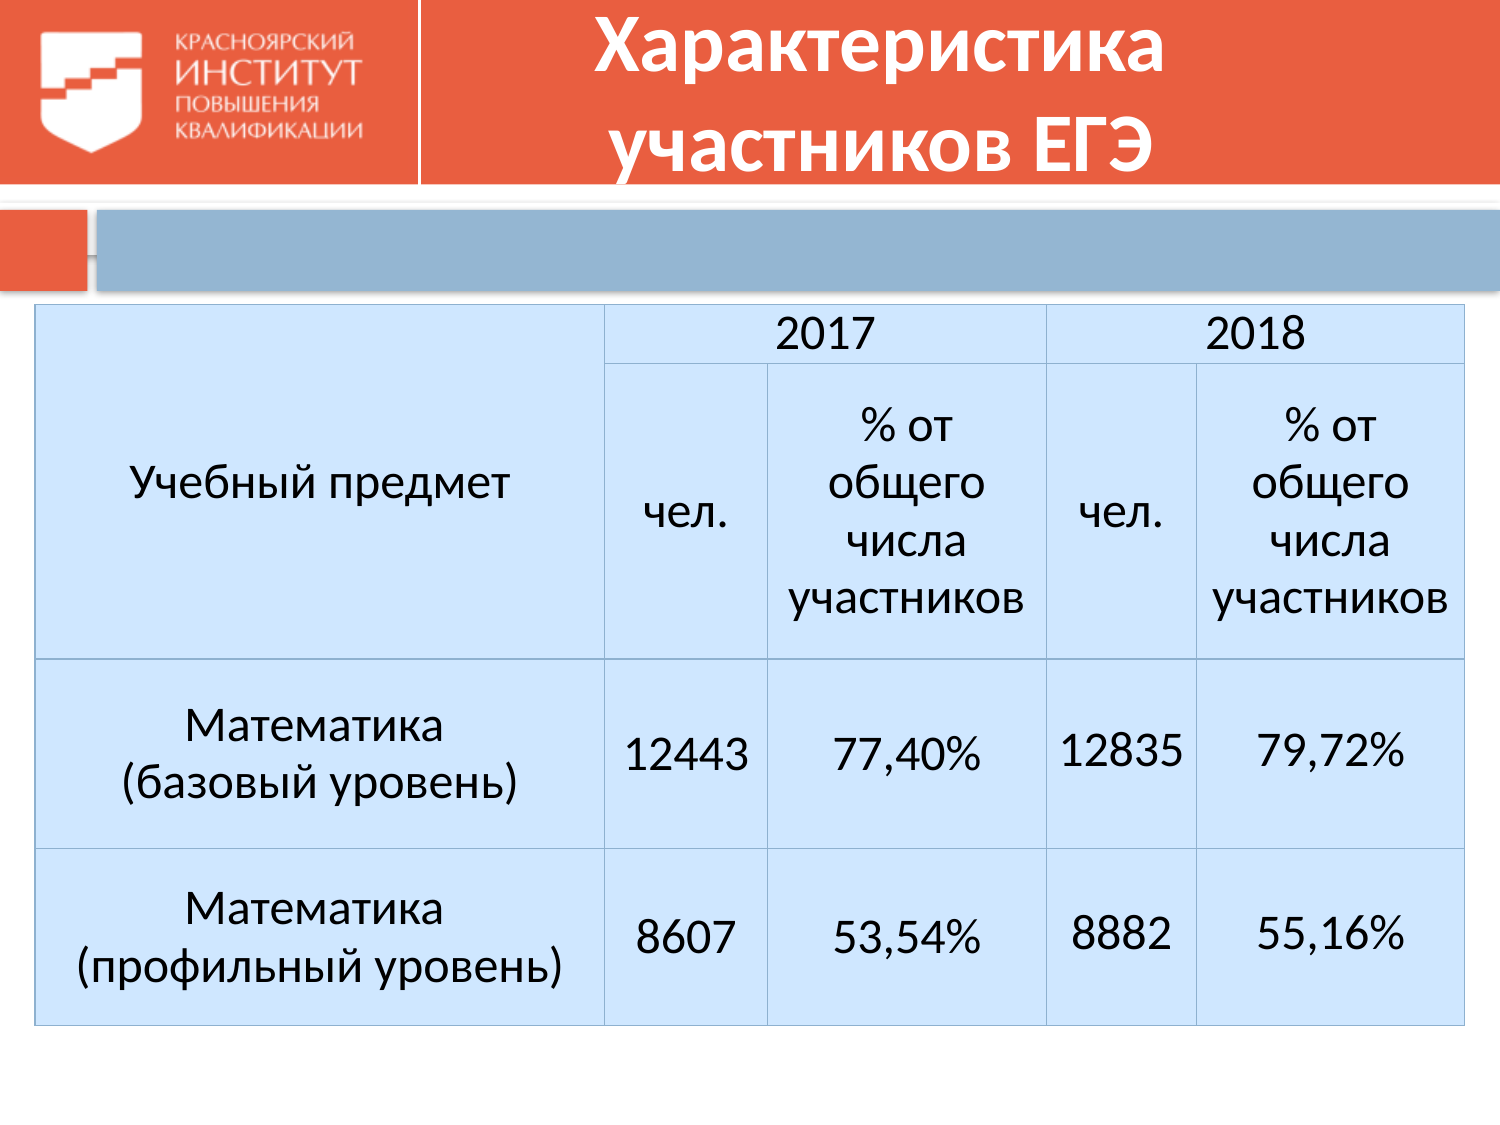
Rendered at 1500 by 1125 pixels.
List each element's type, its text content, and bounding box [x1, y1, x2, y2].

table_cell чел. [605, 364, 767, 658]
table_cell чел. [1047, 364, 1196, 658]
table_cell Математика (базовый уровень) [36, 660, 604, 848]
table_cell 55,16% [1197, 849, 1464, 1025]
picture [0, 0, 408, 177]
table_cell % от общего числа участников [1197, 364, 1464, 658]
table_cell % от общего числа участников [768, 364, 1046, 658]
table_cell 53,54% [768, 849, 1046, 1025]
table_cell 12443 [605, 660, 767, 848]
table_cell 8882 [1047, 849, 1196, 1025]
title Характеристика участников ЕГЭ [454, 6, 1308, 170]
table_cell 79,72% [1197, 660, 1464, 848]
table_cell 8607 [605, 849, 767, 1025]
table_header Учебный предмет [36, 305, 604, 658]
table_cell 12835 [1047, 660, 1196, 848]
table_header 2018 [1047, 305, 1464, 363]
table_cell 77,40% [768, 660, 1046, 848]
table_cell Математика (профильный уровень) [36, 849, 604, 1025]
table_header 2017 [605, 305, 1046, 363]
